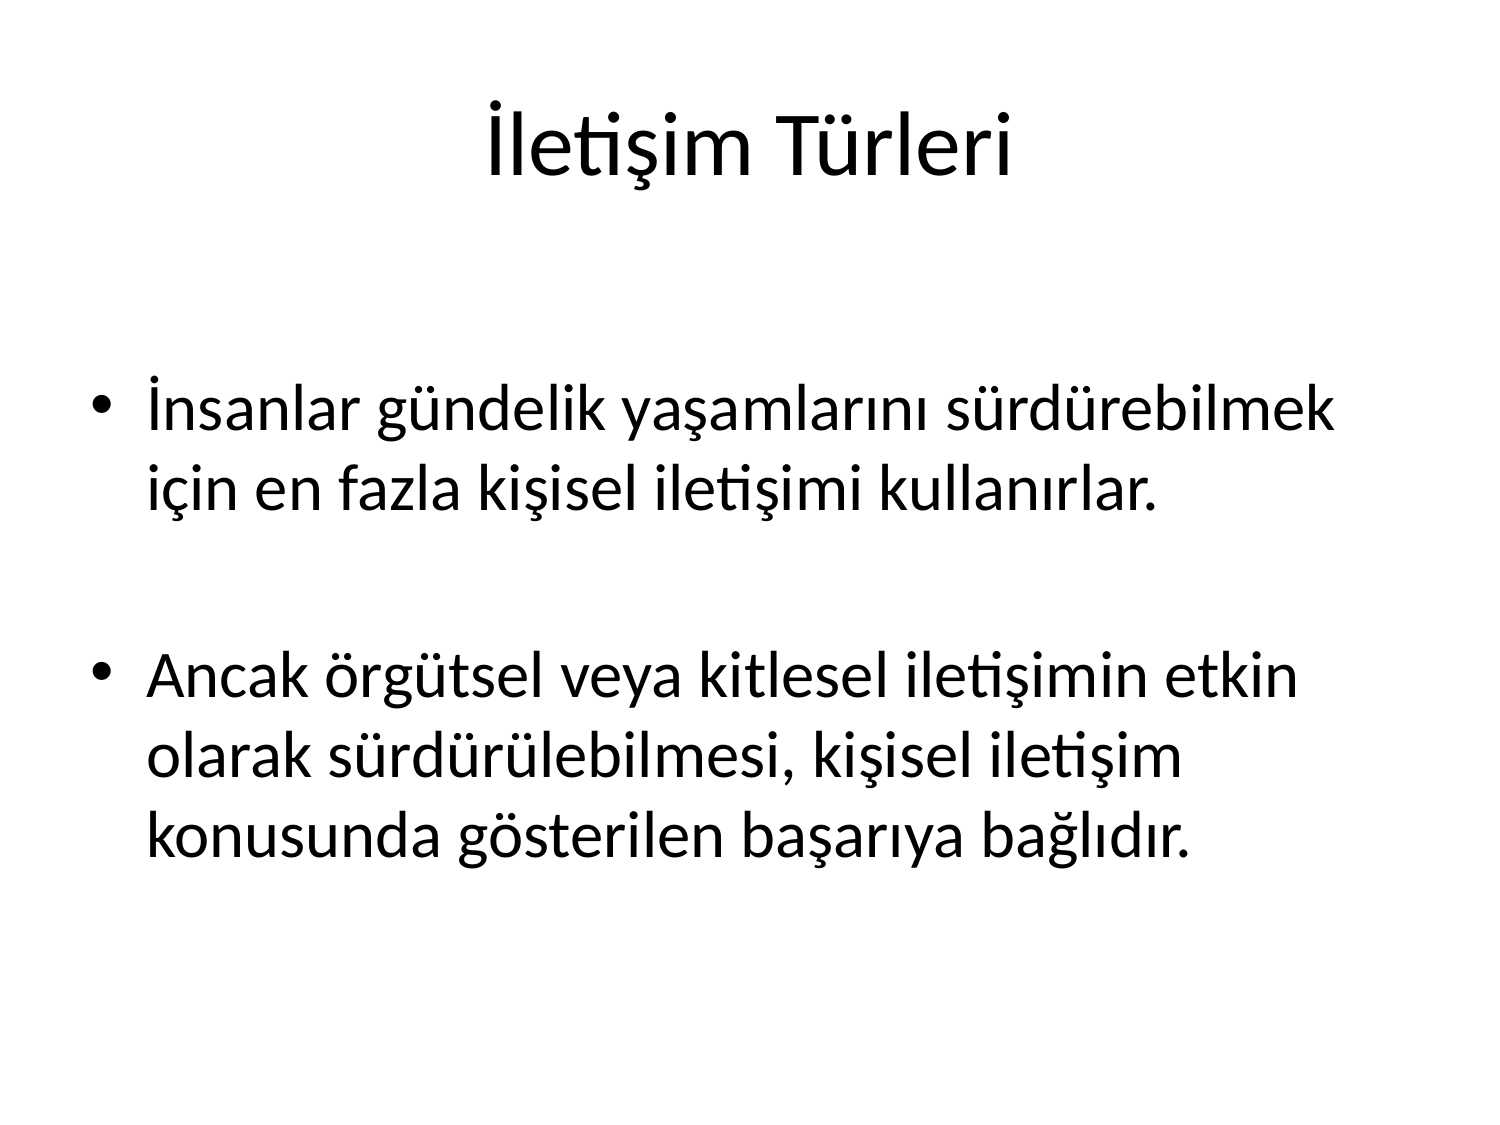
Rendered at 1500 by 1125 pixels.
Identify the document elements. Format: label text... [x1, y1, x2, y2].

title İletişim Türleri [75, 45, 1425, 233]
list İnsanlar gündelik yaşamlarını sürdürebilmek için en fazla kişisel iletişimi kullanırlar. Ancak örgütsel veya kitlesel iletişimin etkin olarak sürdürülebilmesi, kişisel iletişim konusunda gösterilen başarıya bağlıdır. [75, 262, 1425, 1005]
